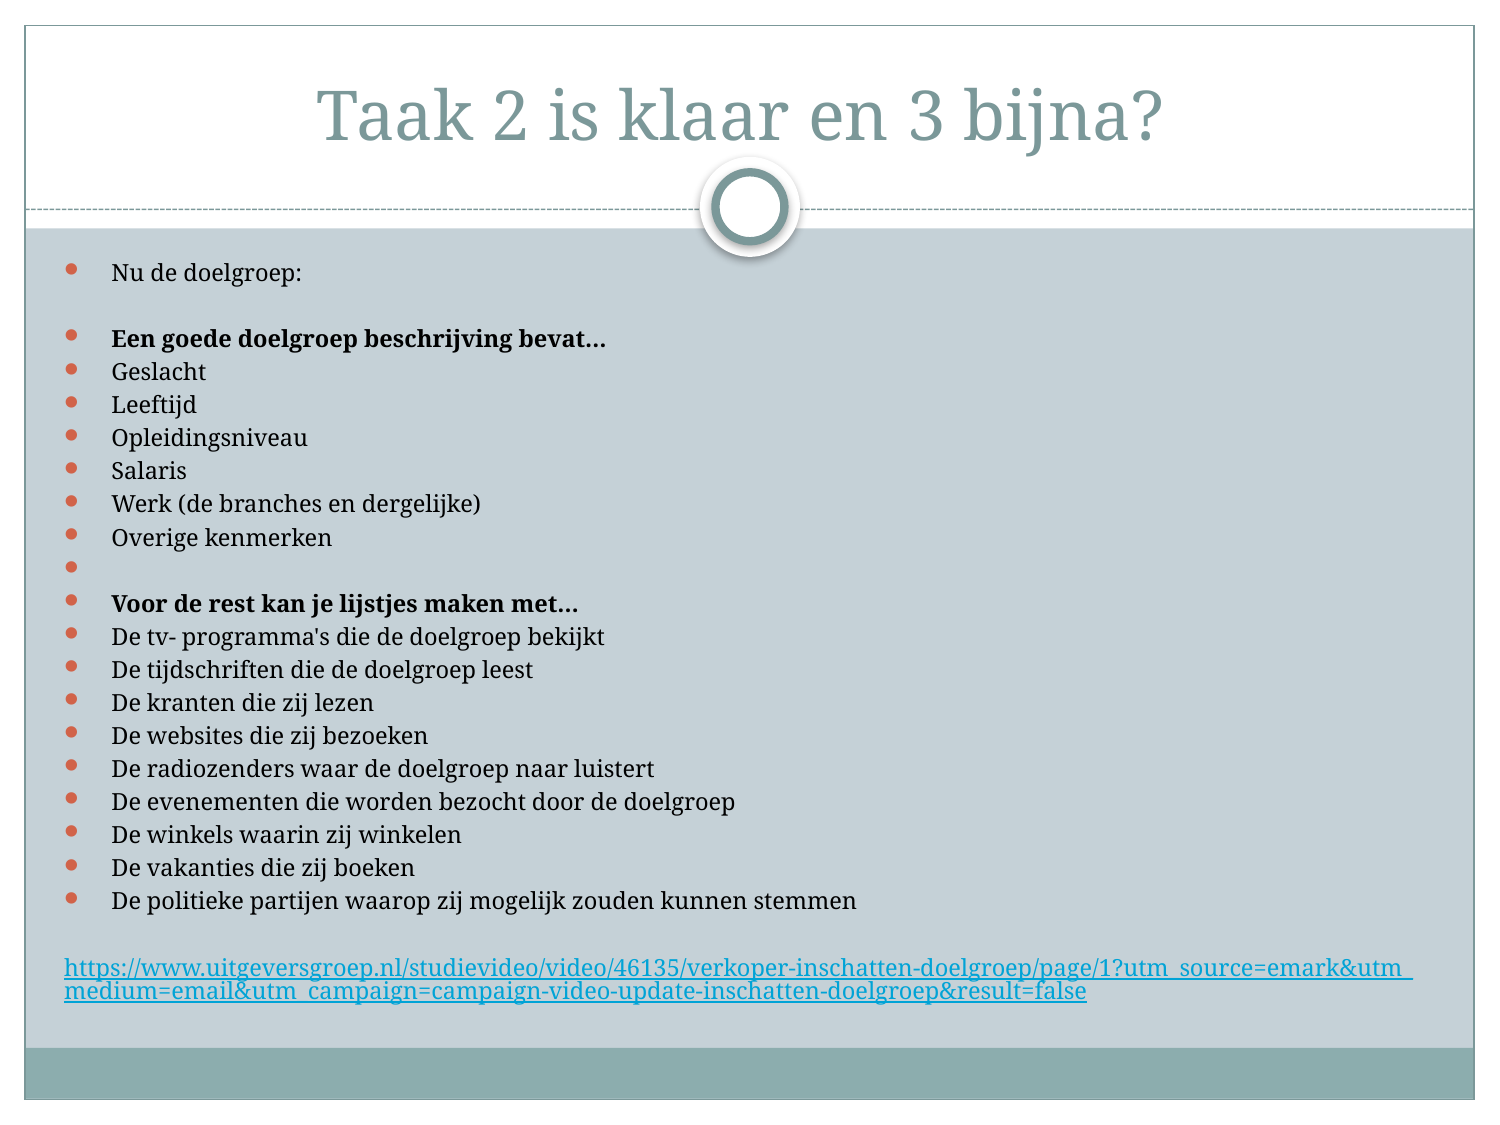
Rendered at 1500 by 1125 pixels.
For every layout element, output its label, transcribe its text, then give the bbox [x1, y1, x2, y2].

list Nu de doelgroep: Een goede doelgroep beschrijving bevat… Geslacht Leeftijd Opleidingsniveau Salaris Werk (de branches en dergelijke) Overige kenmerken Voor de rest kan je lijstjes maken met… De tv- programma's die de doelgroep bekijkt De tijdschriften die de doelgroep leest De kranten die zij lezen De websites die zij bezoeken De radiozenders waar de doelgroep naar luistert De evenementen die worden bezocht door de doelgroep De winkels waarin zij winkelen De vakanties die zij boeken De politieke partijen waarop zij mogelijk zouden kunnen stemmen https://www.uitgeversgroep.nl/studievideo/video/46135/verkoper-inschatten-doelgroep/page/1?utm_source=emark&utm_medium=email&utm_campaign=campaign-video-update-inschatten-doelgroep&result=false [49, 250, 1445, 1001]
title Taak 2 is klaar en 3 bijna? [49, 37, 1450, 162]
